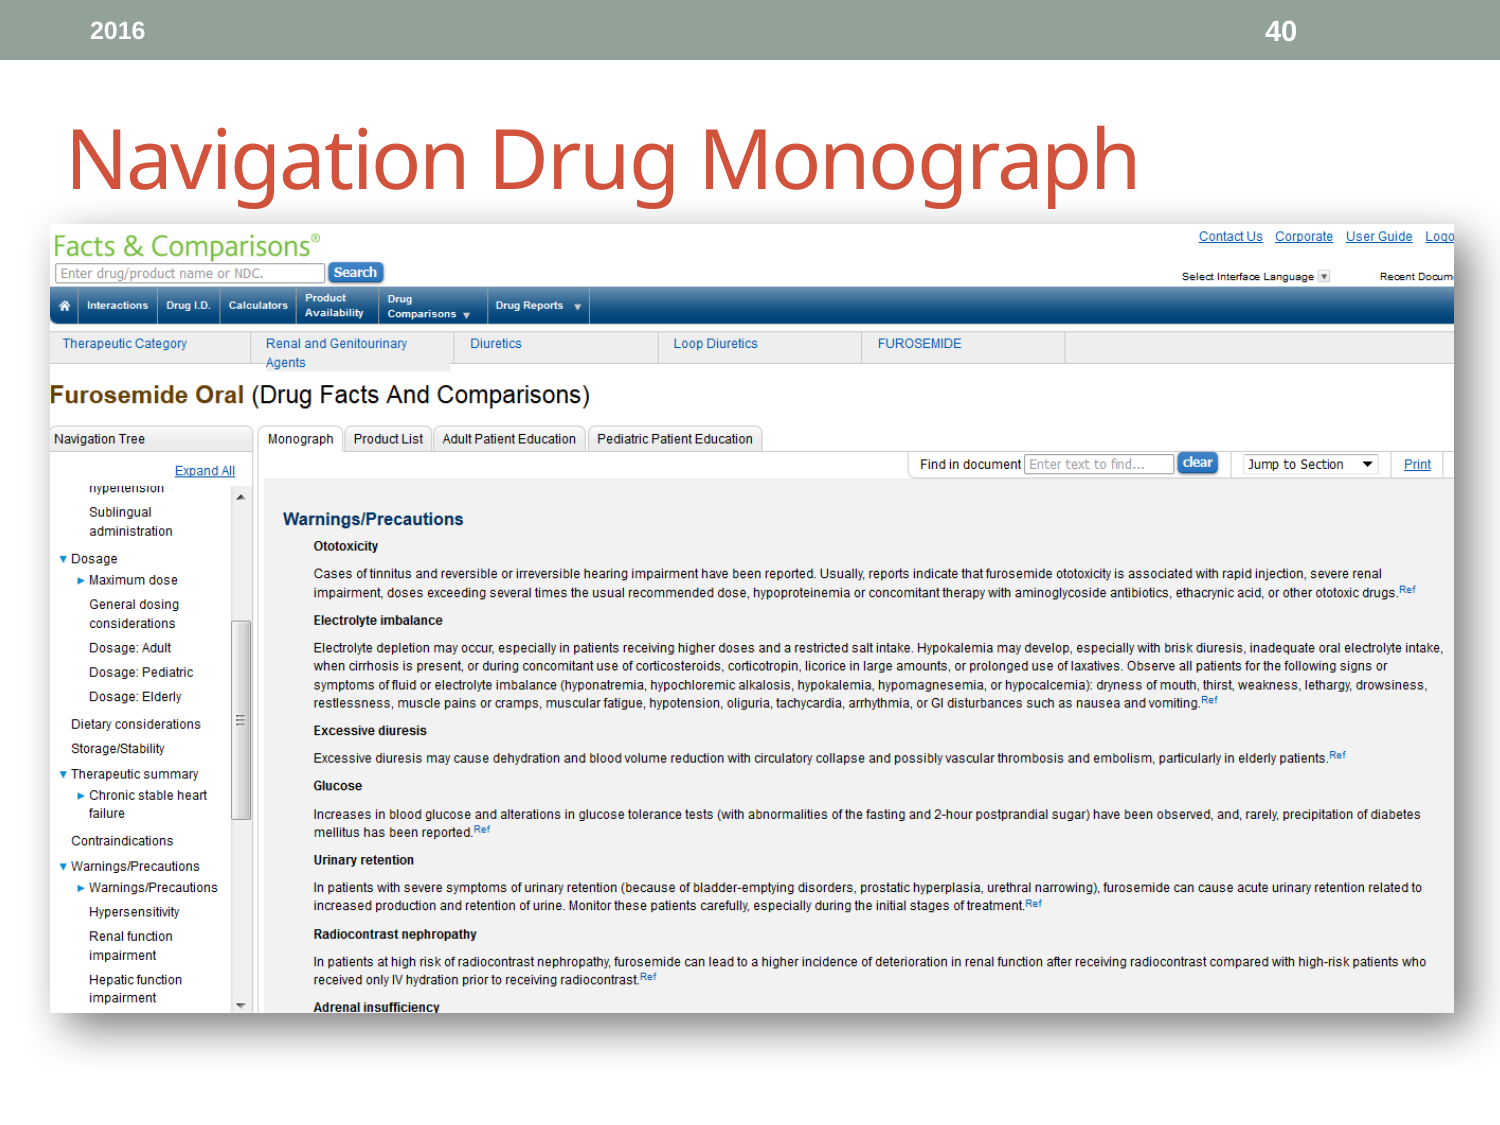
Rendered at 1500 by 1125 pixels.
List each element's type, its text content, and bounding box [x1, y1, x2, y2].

picture [49, 224, 1454, 1013]
slide_number 40 [1250, 3, 1425, 57]
slide_number 2016 [75, 3, 550, 57]
title Navigation Drug Monograph [50, 62, 1427, 220]
